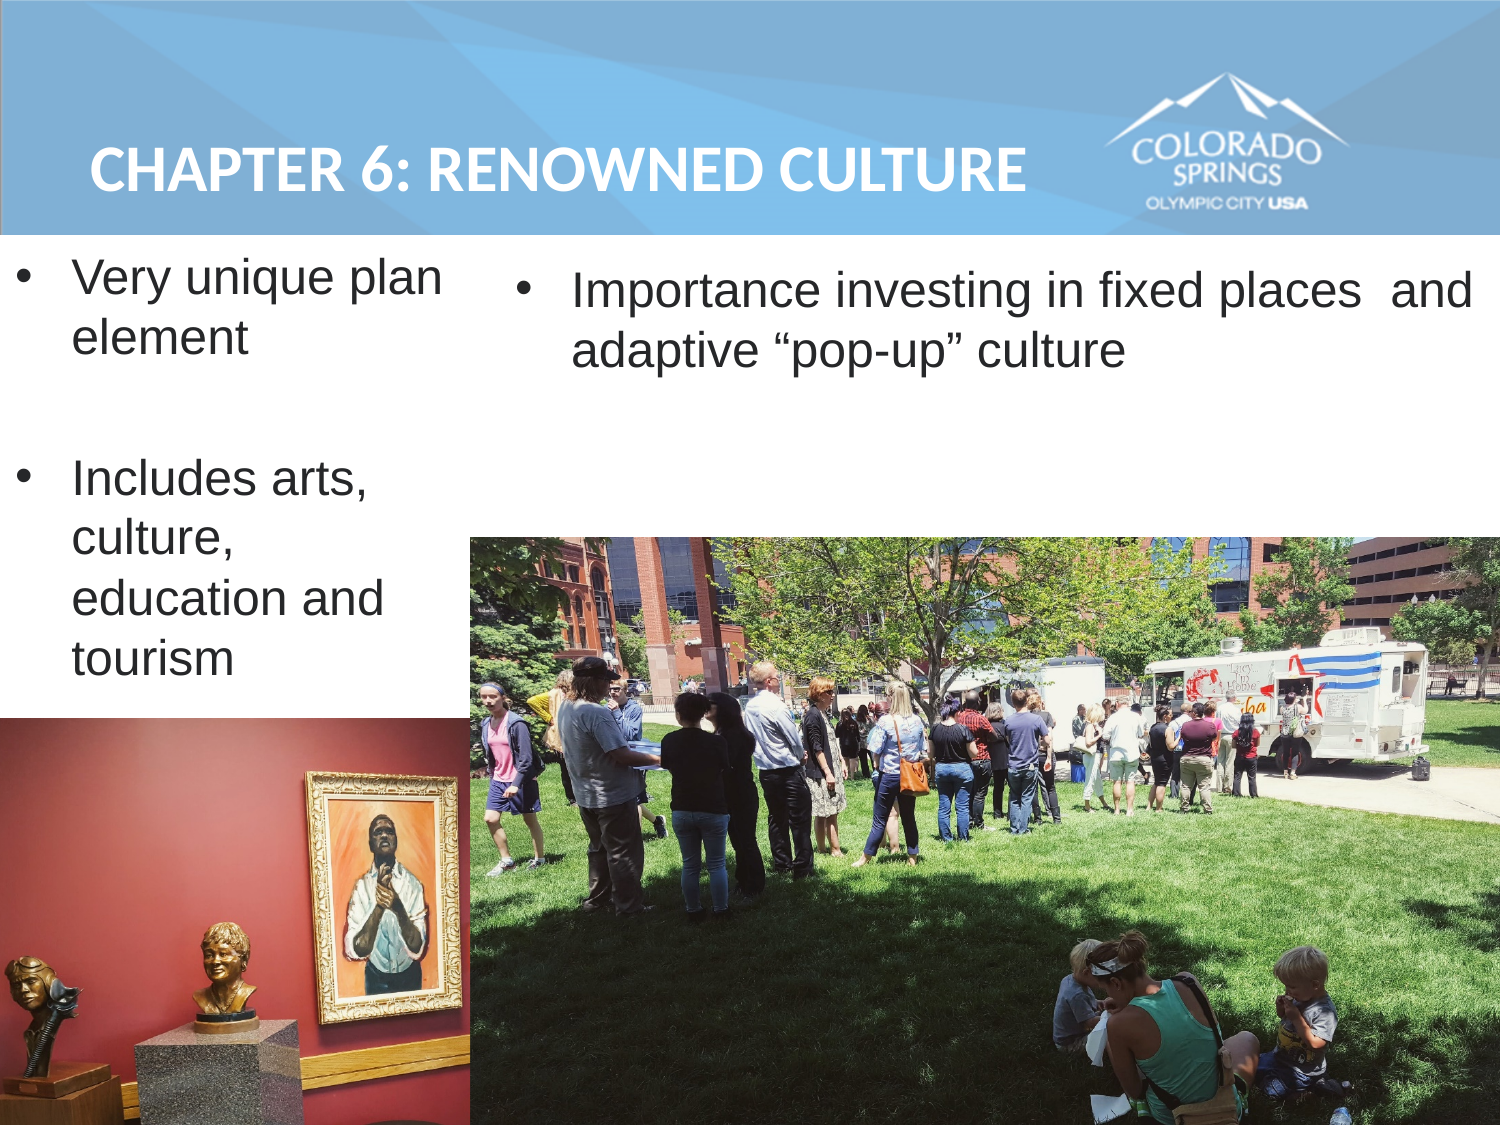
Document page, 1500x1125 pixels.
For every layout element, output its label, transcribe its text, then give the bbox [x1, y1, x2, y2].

list Chapter 6: Renowned culture [75, 87, 1075, 213]
text_box Importance investing in fixed places and adaptive “pop-up” culture [500, 249, 1500, 536]
list Very unique plan element Includes arts, culture, education and tourism [0, 237, 471, 717]
picture [0, 537, 1500, 1125]
picture [0, 0, 1500, 235]
